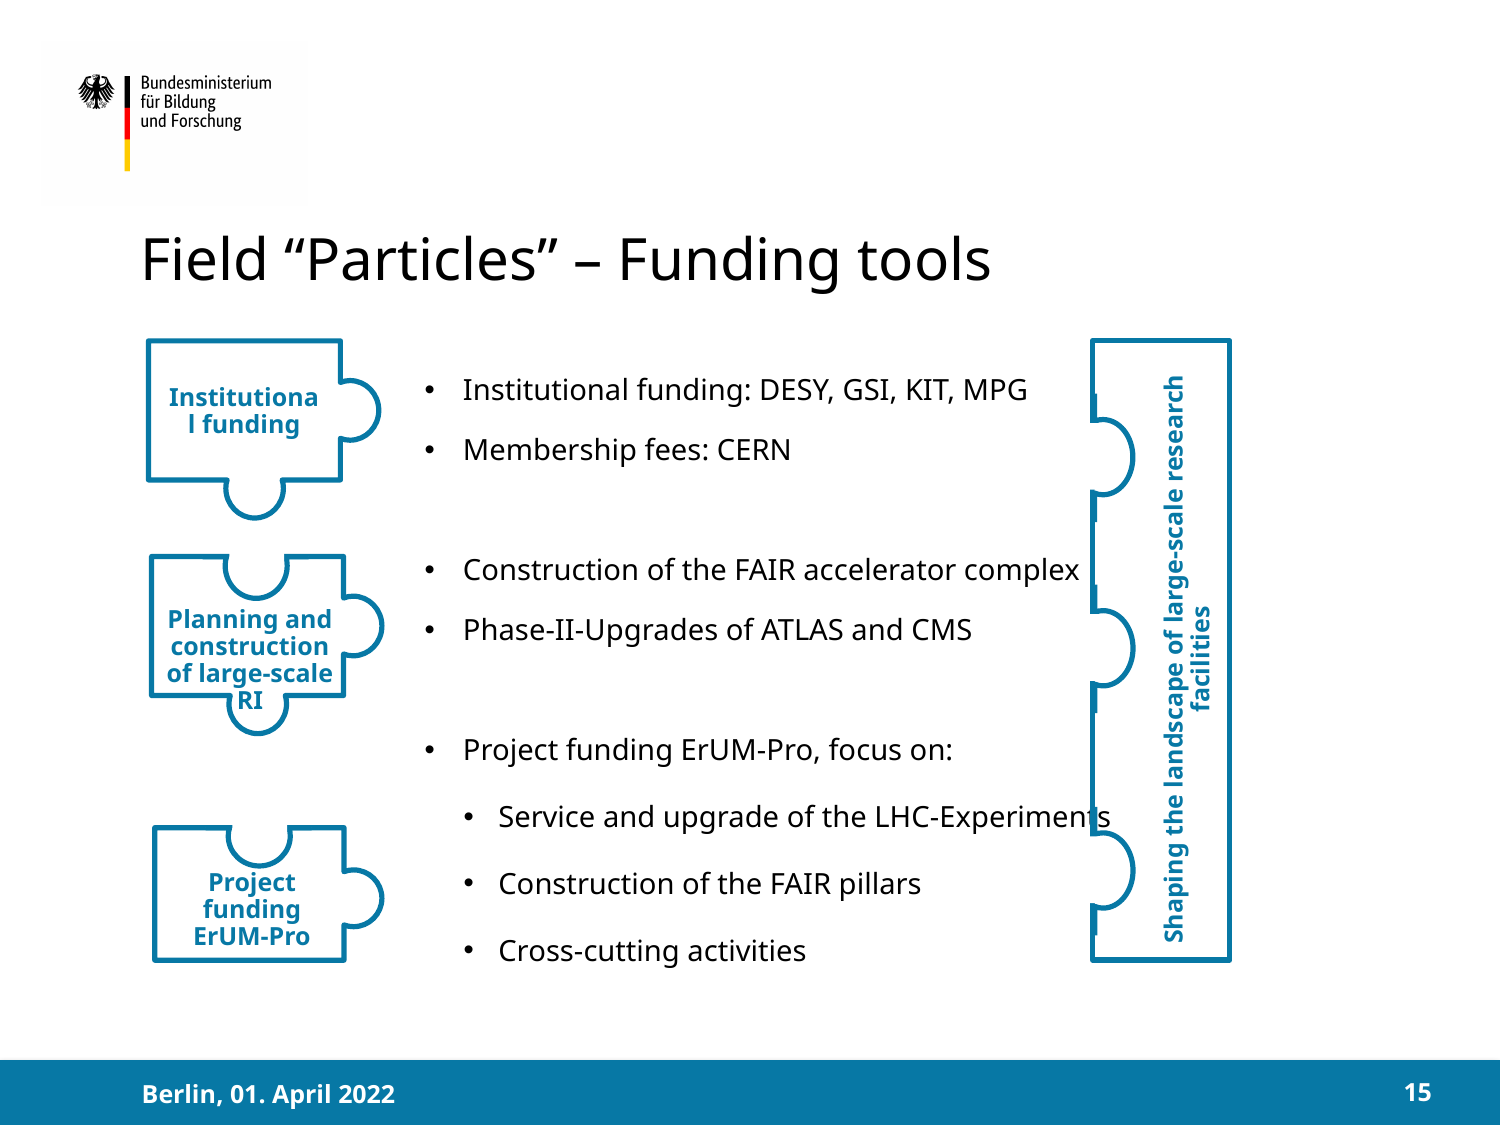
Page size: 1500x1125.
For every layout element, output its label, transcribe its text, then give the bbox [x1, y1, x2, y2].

title Field “Particles” – Funding tools [140, 225, 1432, 293]
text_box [148, 546, 383, 734]
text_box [148, 340, 379, 519]
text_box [1085, 340, 1239, 961]
picture [41, 41, 308, 206]
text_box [154, 818, 383, 961]
list Institutional funding: DESY, GSI, KIT, MPG Membership fees: CERN Construction of the FAIR accelerator complex Phase-II-Upgrades of ATLAS and CMS Project funding ErUM-Pro, focus on: Service and upgrade of the LHC-Experiments Construction of the FAIR pillars Cross-cutting activities [424, 352, 1270, 1062]
